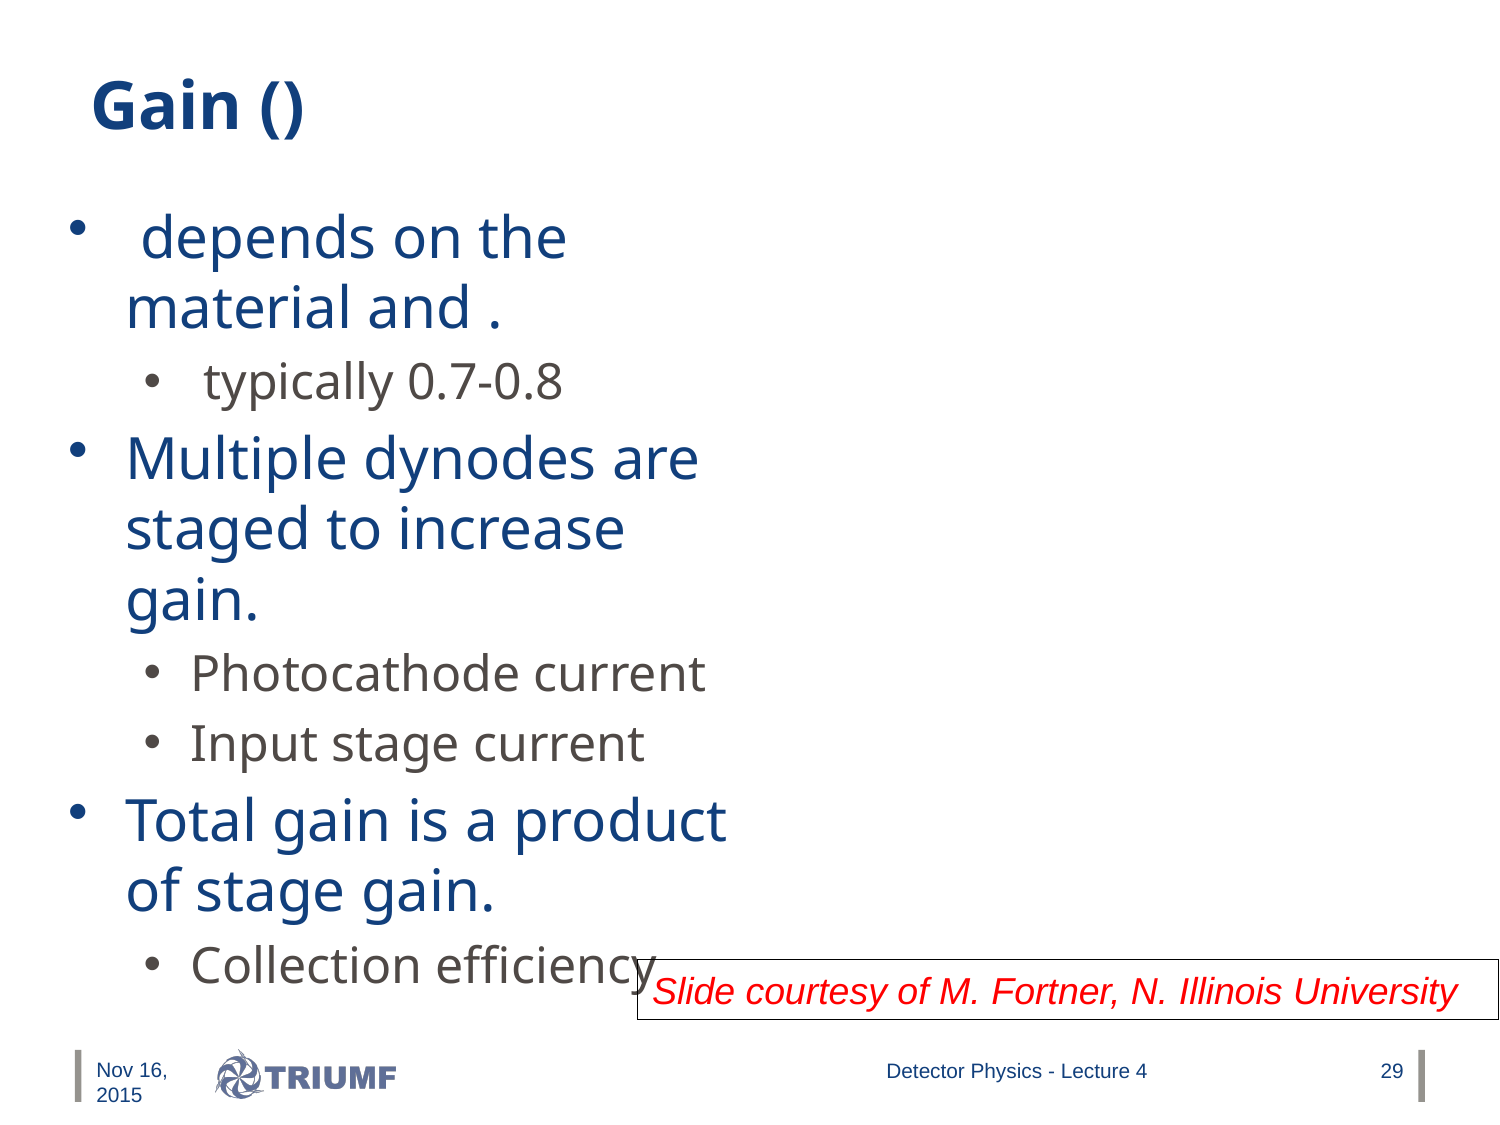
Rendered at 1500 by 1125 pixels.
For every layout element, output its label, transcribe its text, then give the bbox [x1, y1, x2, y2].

slide_number 29 [1182, 1049, 1419, 1125]
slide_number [81, 1048, 213, 1125]
text_box Slide courtesy of M. Fortner, N. Illinois University [637, 959, 1499, 1020]
footer Detector Physics - Lecture 4 [394, 1049, 1163, 1125]
